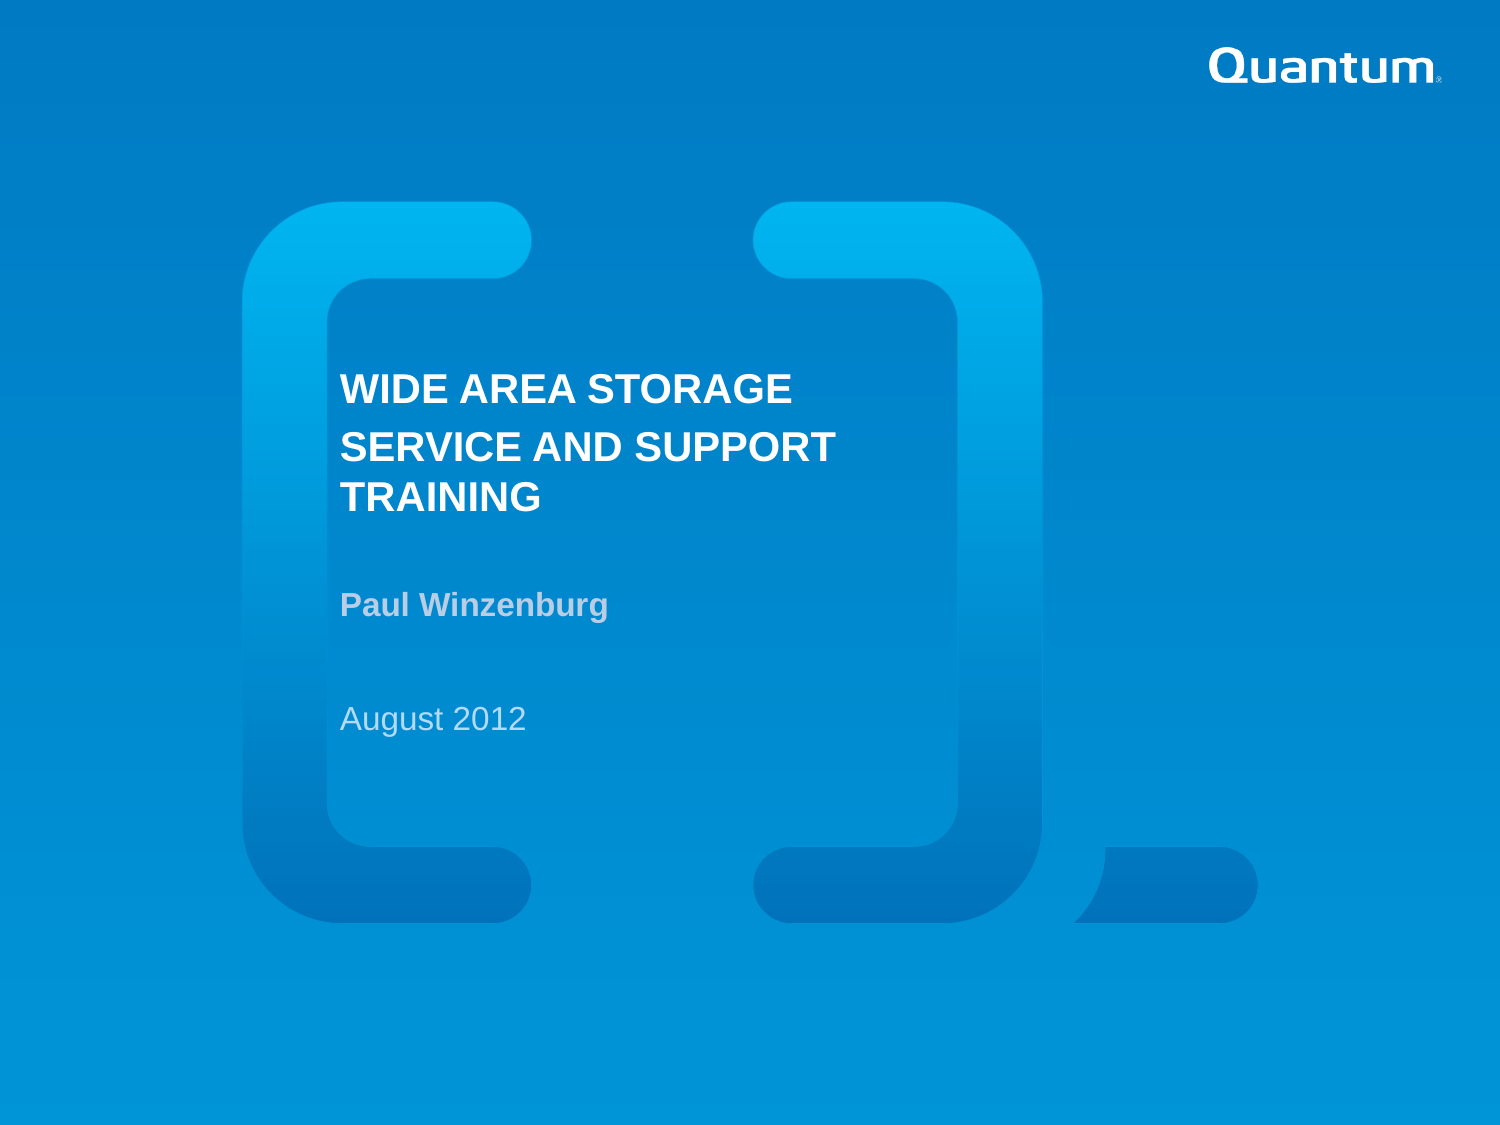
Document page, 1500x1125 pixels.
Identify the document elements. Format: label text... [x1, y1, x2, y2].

list Wide Area Storage Service and Support Training [324, 112, 904, 528]
picture [1209, 47, 1442, 83]
list August 2012 [324, 689, 908, 746]
list Paul Winzenburg [324, 514, 906, 689]
